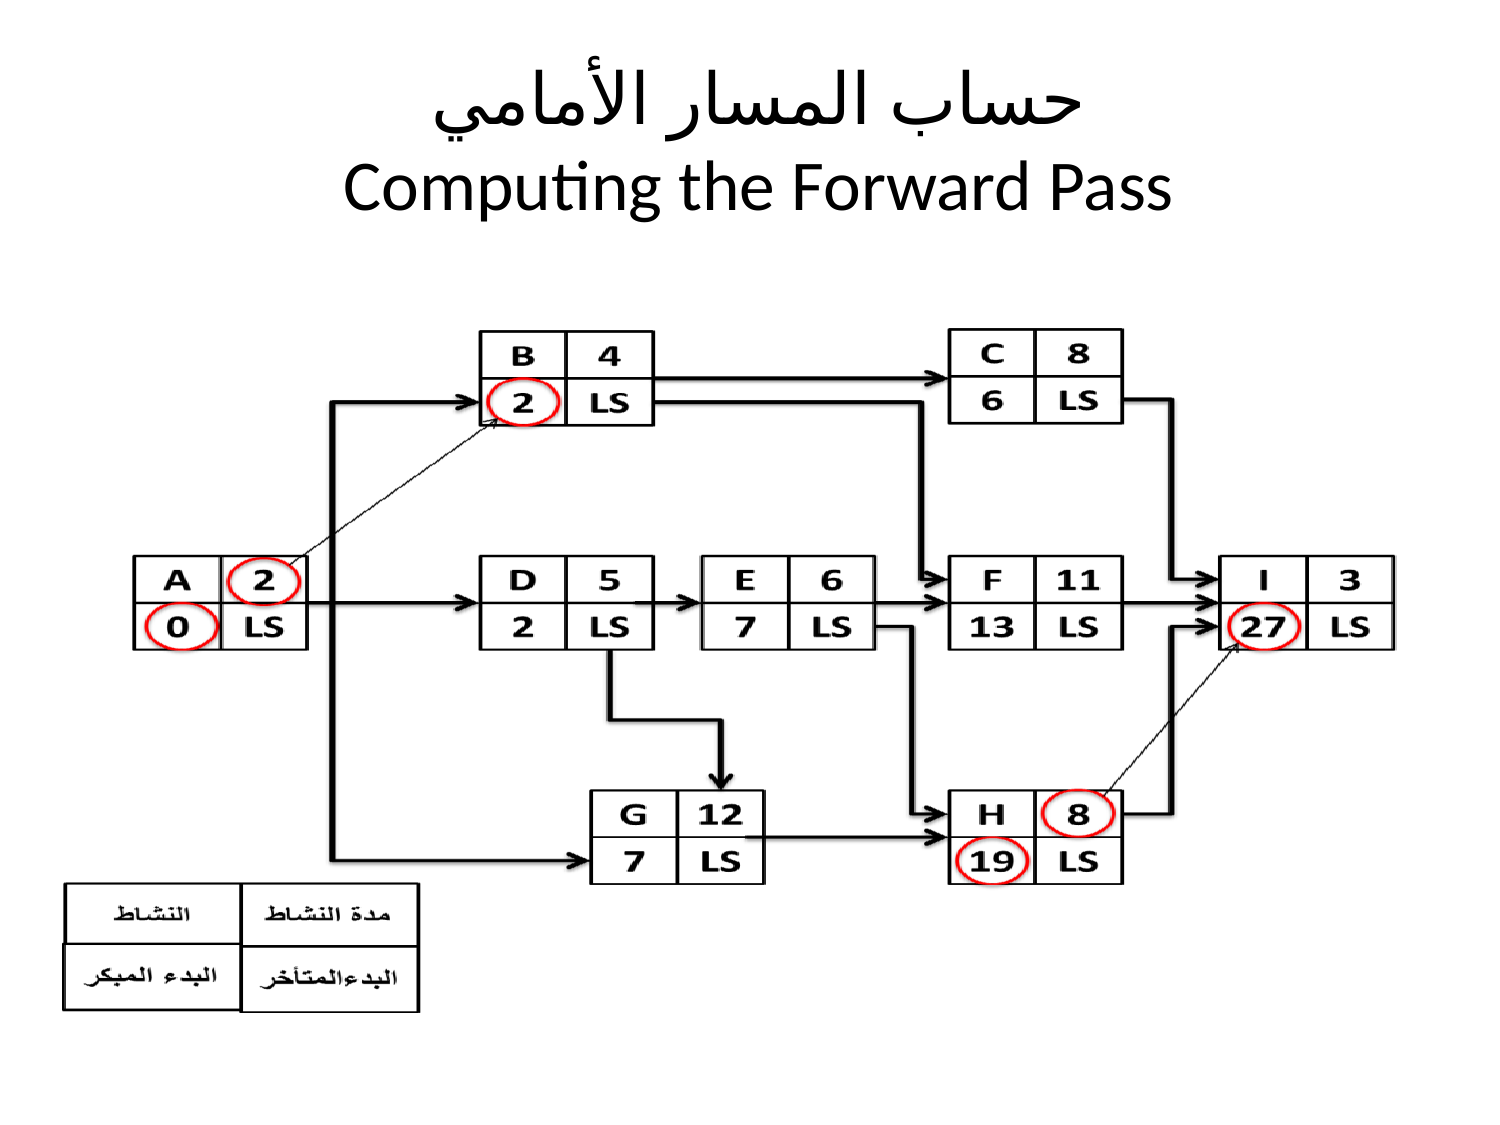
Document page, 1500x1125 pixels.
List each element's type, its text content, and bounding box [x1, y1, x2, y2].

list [62, 324, 1401, 1013]
title حساب المسار الأمامي Computing the Forward Pass [75, 45, 1425, 233]
